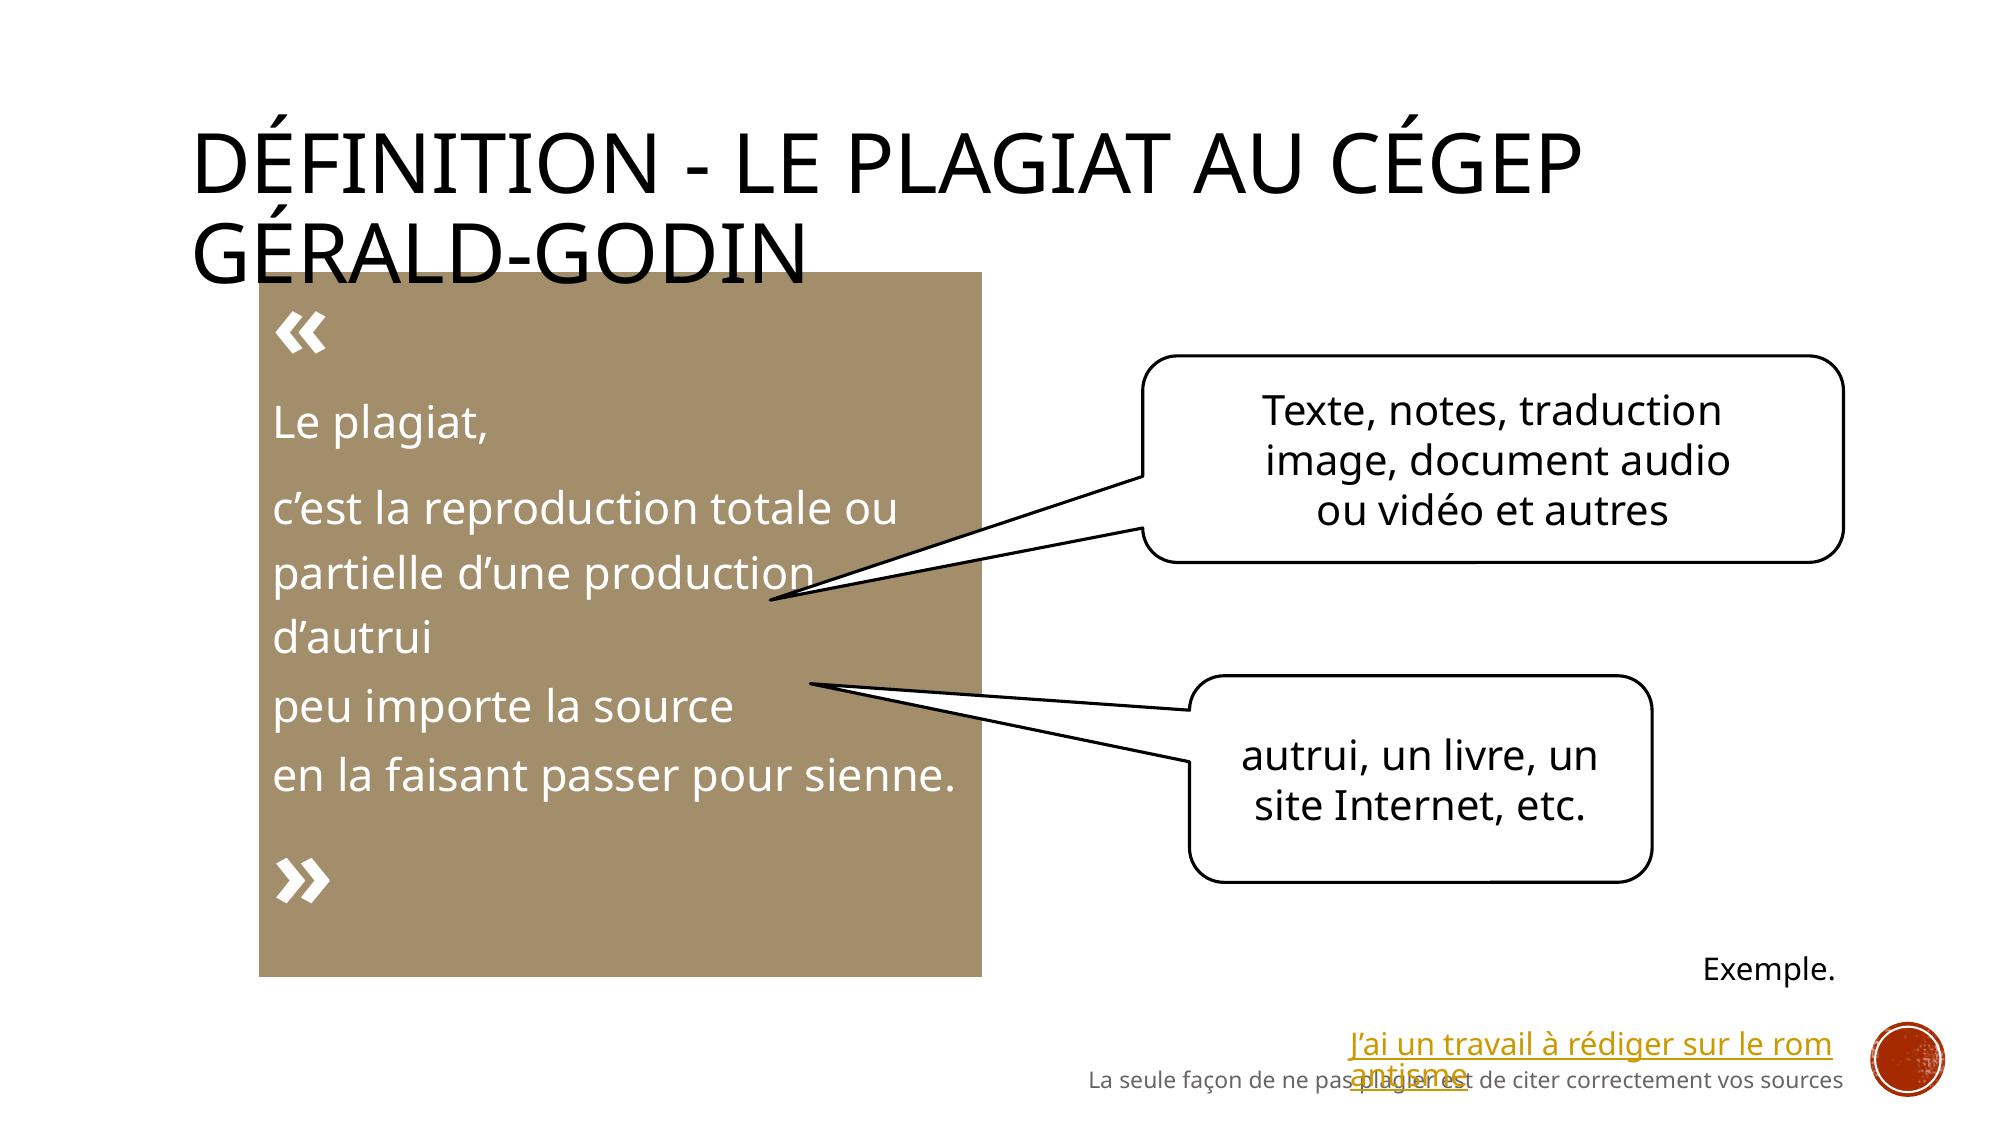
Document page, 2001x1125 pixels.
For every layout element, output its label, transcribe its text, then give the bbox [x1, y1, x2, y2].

text_box Exemple. J’ai un travail à rédiger sur le romantisme [1335, 941, 1860, 1075]
text_box Texte, notes, traduction image, document audio ou vidéo et autres [768, 354, 1846, 602]
list « Le plagiat, c’est la reproduction totale ou partielle d’une production d’autrui peu importe la source en la faisant passer pour sienne. » [256, 344, 985, 980]
title Définition - Le plagiat au cégep gérald-godin [175, 79, 1826, 344]
text_box autrui, un livre, un site Internet, etc. [808, 674, 1654, 884]
slide_number La seule façon de ne pas plagier est de citer correctement vos sources [999, 1063, 1860, 1123]
